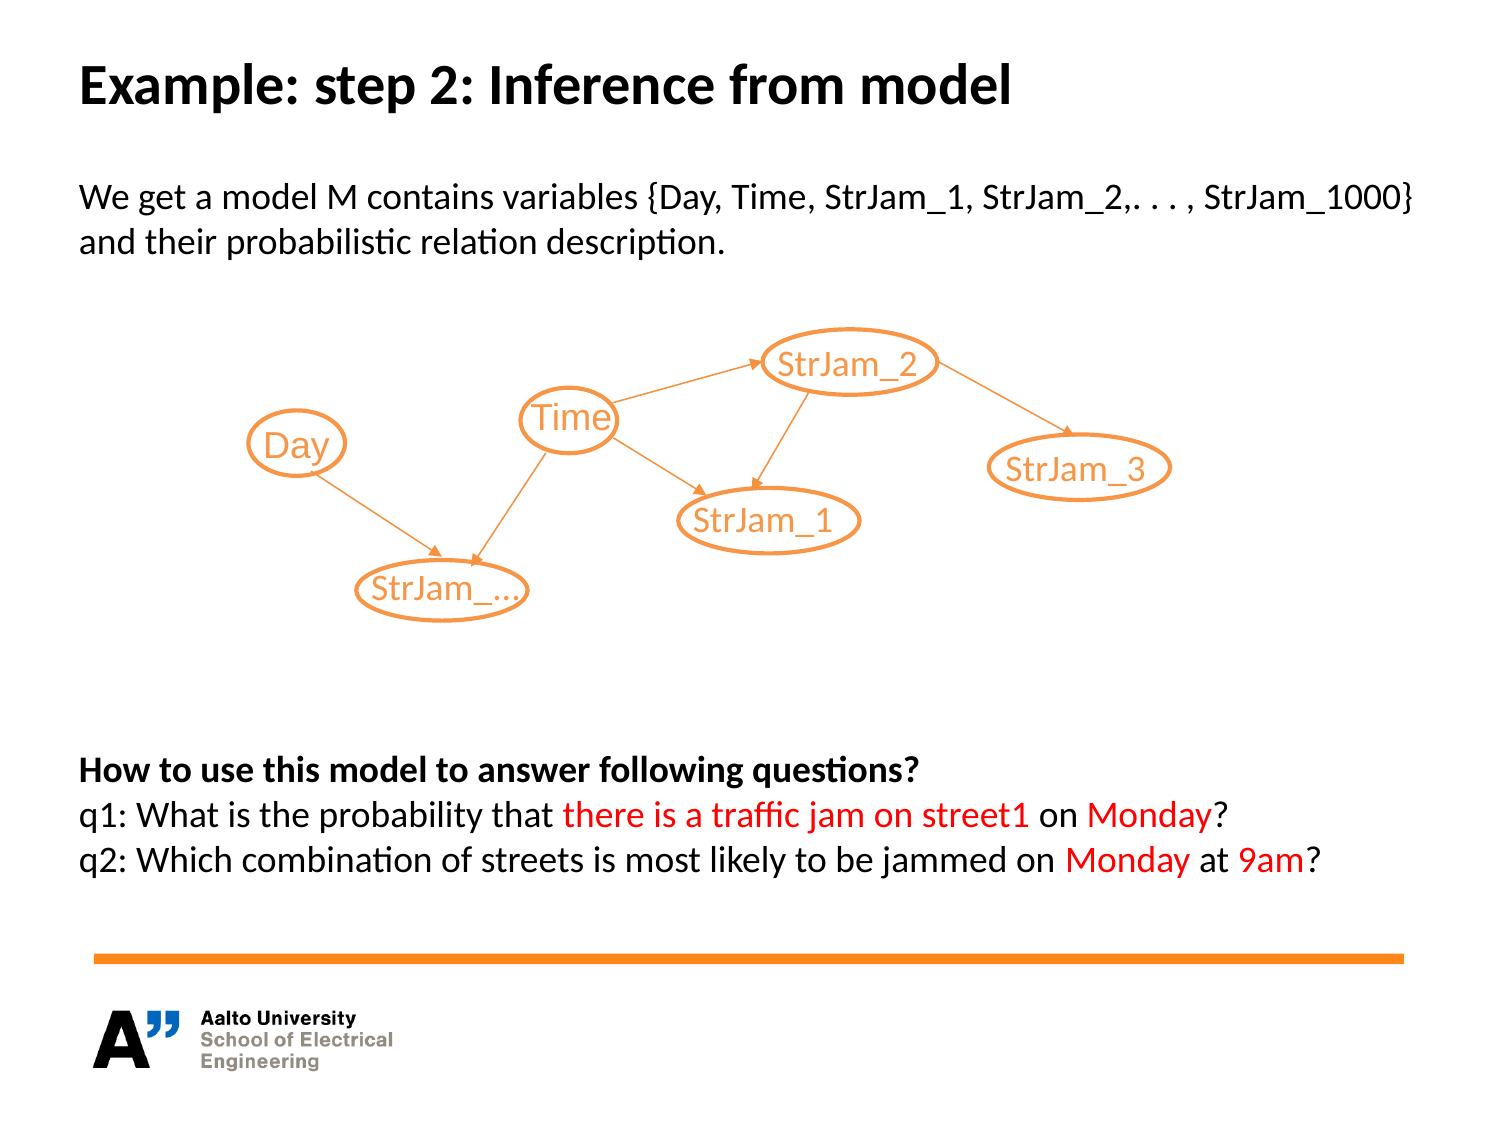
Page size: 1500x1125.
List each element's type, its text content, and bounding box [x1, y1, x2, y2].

text_box [808, 327, 892, 331]
text_box [273, 474, 306, 478]
text_box [986, 457, 990, 477]
text_box StrJam_2 [762, 331, 938, 392]
text_box [388, 616, 496, 623]
picture [35, 953, 449, 1125]
text_box [1031, 497, 1128, 503]
text_box StrJam_3 [990, 436, 1204, 497]
text_box [710, 548, 827, 556]
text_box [937, 361, 1076, 437]
text_box [813, 392, 896, 397]
text_box Time [515, 385, 679, 445]
text_box We get a model M contains variables {Day, Time, StrJam_1, StrJam_2,. . . , StrJam_1000} and their probabilistic relation description. [64, 164, 1450, 270]
text_box StrJam_... [356, 556, 549, 616]
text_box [310, 470, 443, 557]
text_box [1079, 432, 1122, 436]
text_box How to use this model to answer following questions? q1: What is the probability that there is a traffic jam on street1 on Monday? q2: Which combination of streets is most likely to be jammed on Monday at 9am? [64, 737, 1422, 888]
text_box Example: step 2: Inference from model [64, 38, 1378, 124]
text_box StrJam_1 [678, 487, 1017, 548]
text_box Day [248, 413, 436, 474]
text_box [532, 445, 605, 456]
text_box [613, 437, 707, 496]
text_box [751, 389, 811, 491]
text_box [271, 408, 323, 413]
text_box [612, 361, 763, 404]
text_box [470, 452, 546, 567]
